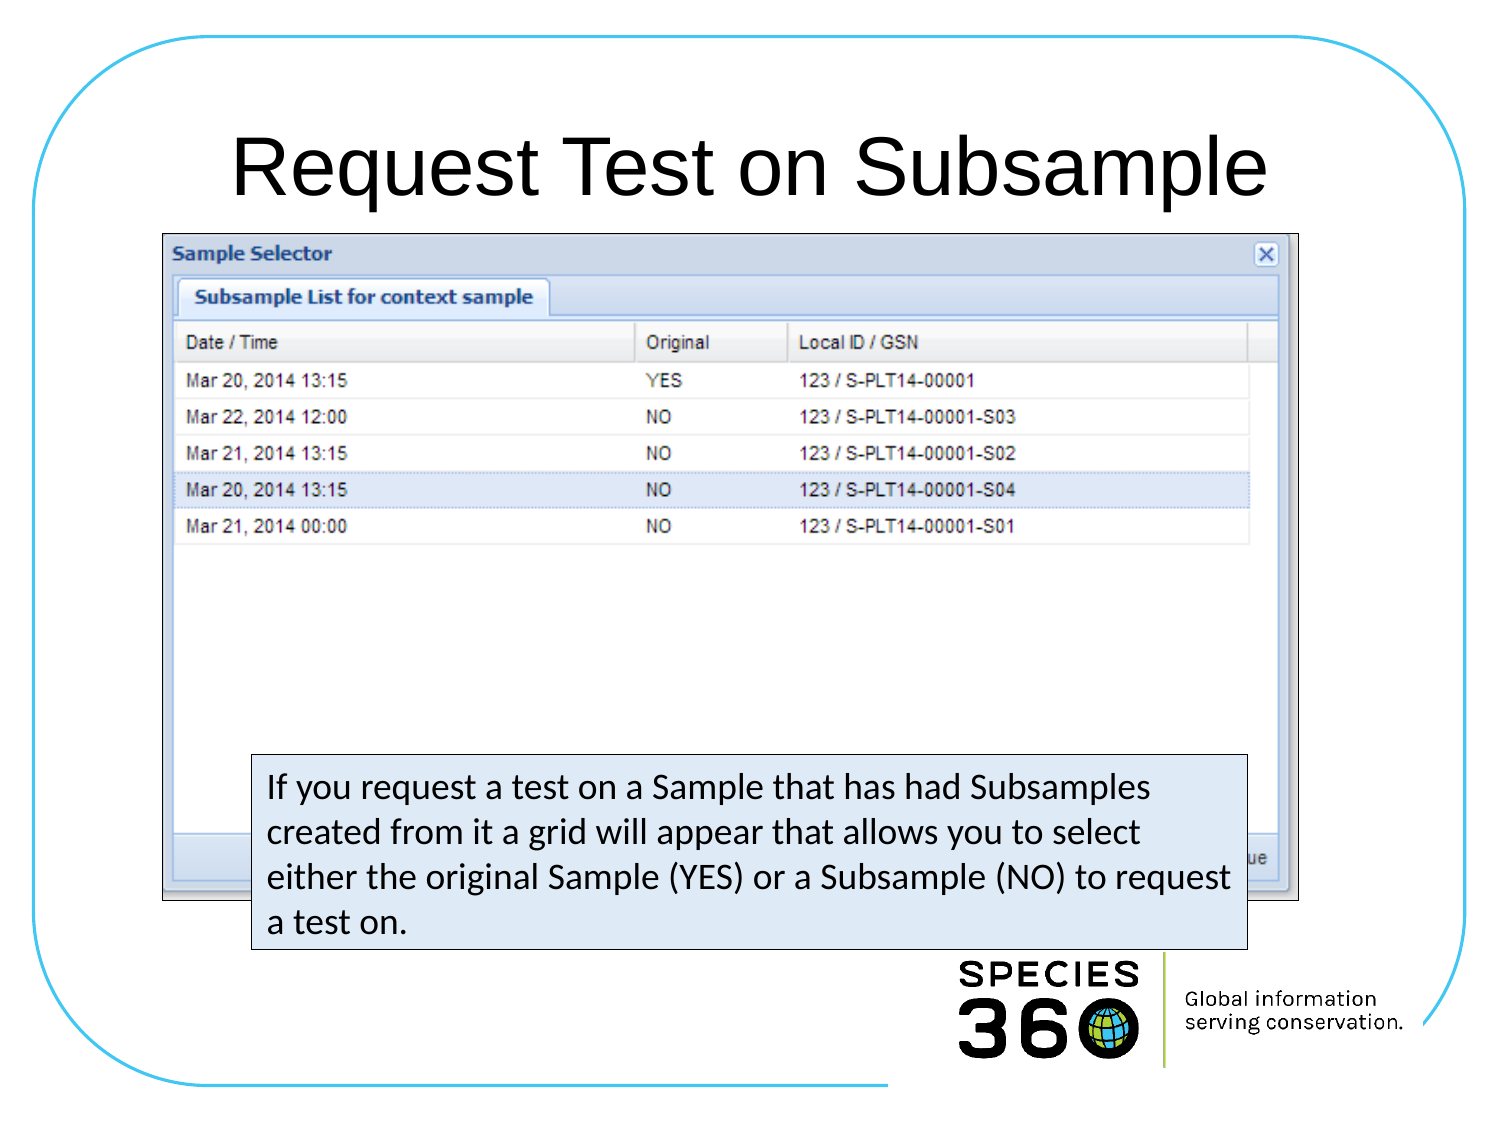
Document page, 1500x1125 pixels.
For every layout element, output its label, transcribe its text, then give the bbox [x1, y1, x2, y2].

picture [162, 233, 1299, 901]
picture [954, 944, 1407, 1075]
text_box If you request a test on a Sample that has had Subsamples created from it a grid will appear that allows you to select either the original Sample (YES) or a Subsample (NO) to request a test on. [251, 901, 1248, 950]
title Request Test on Subsample [103, 59, 1397, 278]
